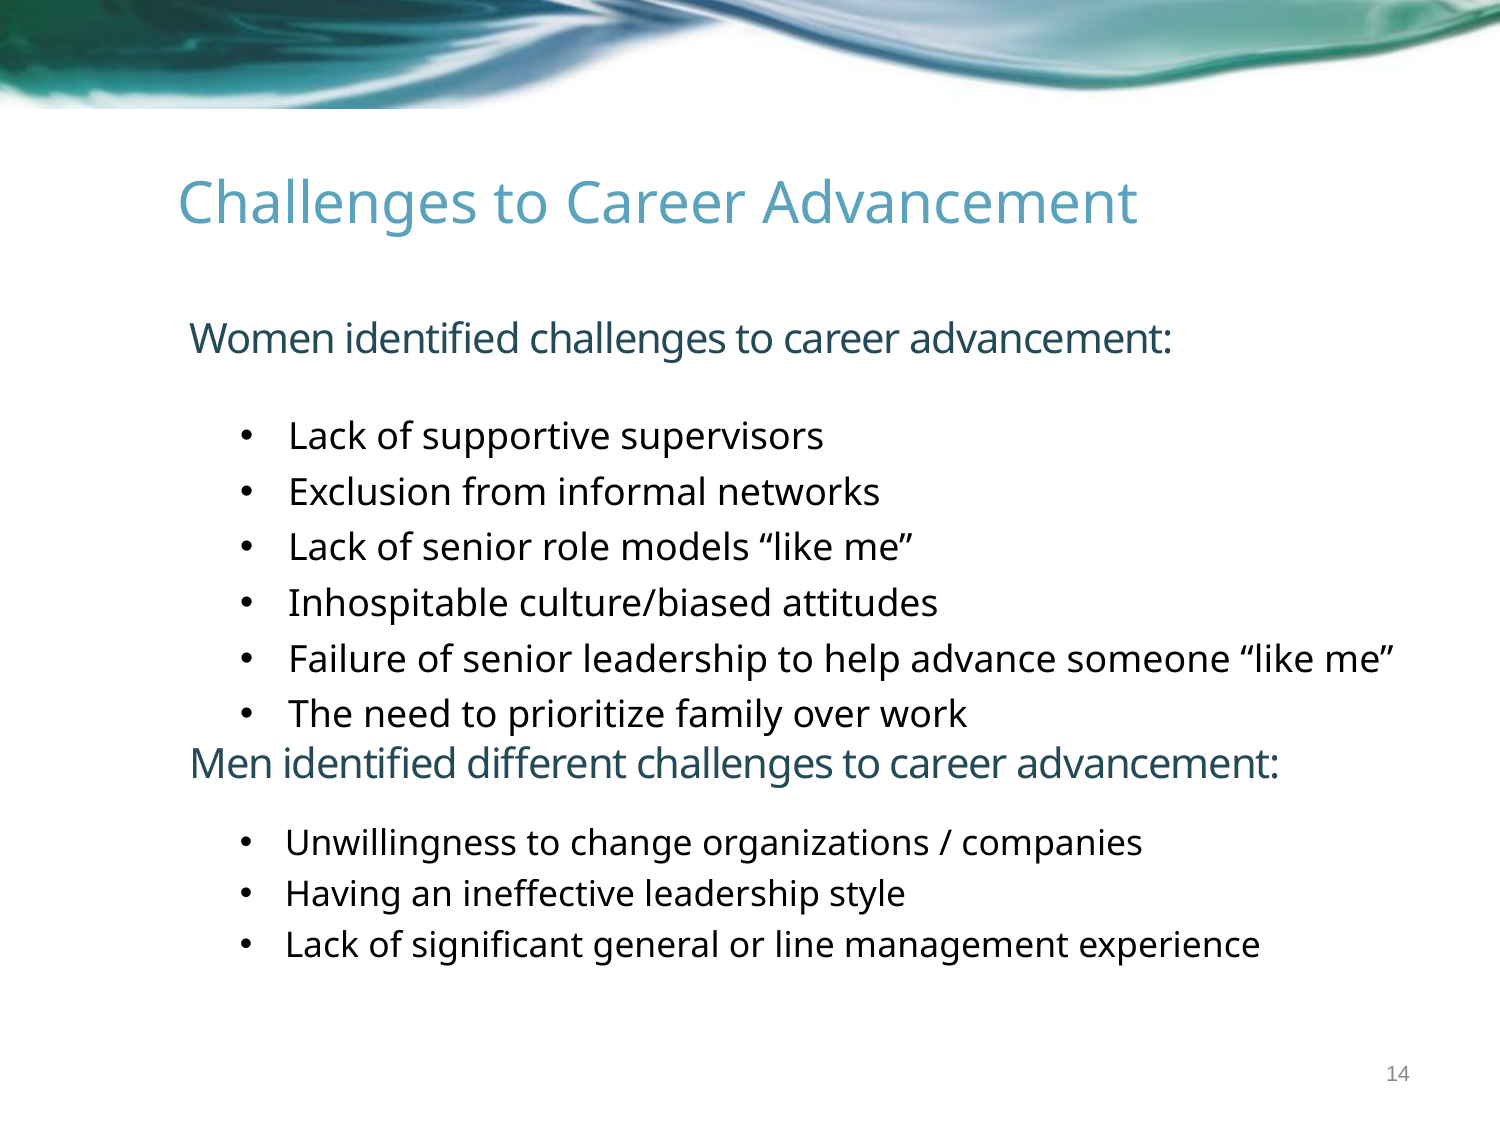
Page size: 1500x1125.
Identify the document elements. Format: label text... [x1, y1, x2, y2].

text_box Unwillingness to change organizations / companies Having an ineffective leadership style Lack of significant general or line management experience [225, 812, 1407, 1011]
list Women identified challenges to career advancement: [174, 312, 1427, 430]
text_box Men identified different challenges to career advancement: [174, 737, 1445, 815]
title Challenges to Career Advancement [162, 137, 1428, 263]
slide_number 14 [1074, 1042, 1425, 1103]
list Lack of supportive supervisors Exclusion from informal networks Lack of senior role models “like me” Inhospitable culture/biased attitudes Failure of senior leadership to help advance someone “like me” The need to prioritize family over work [225, 430, 1425, 737]
picture [0, 0, 1500, 109]
